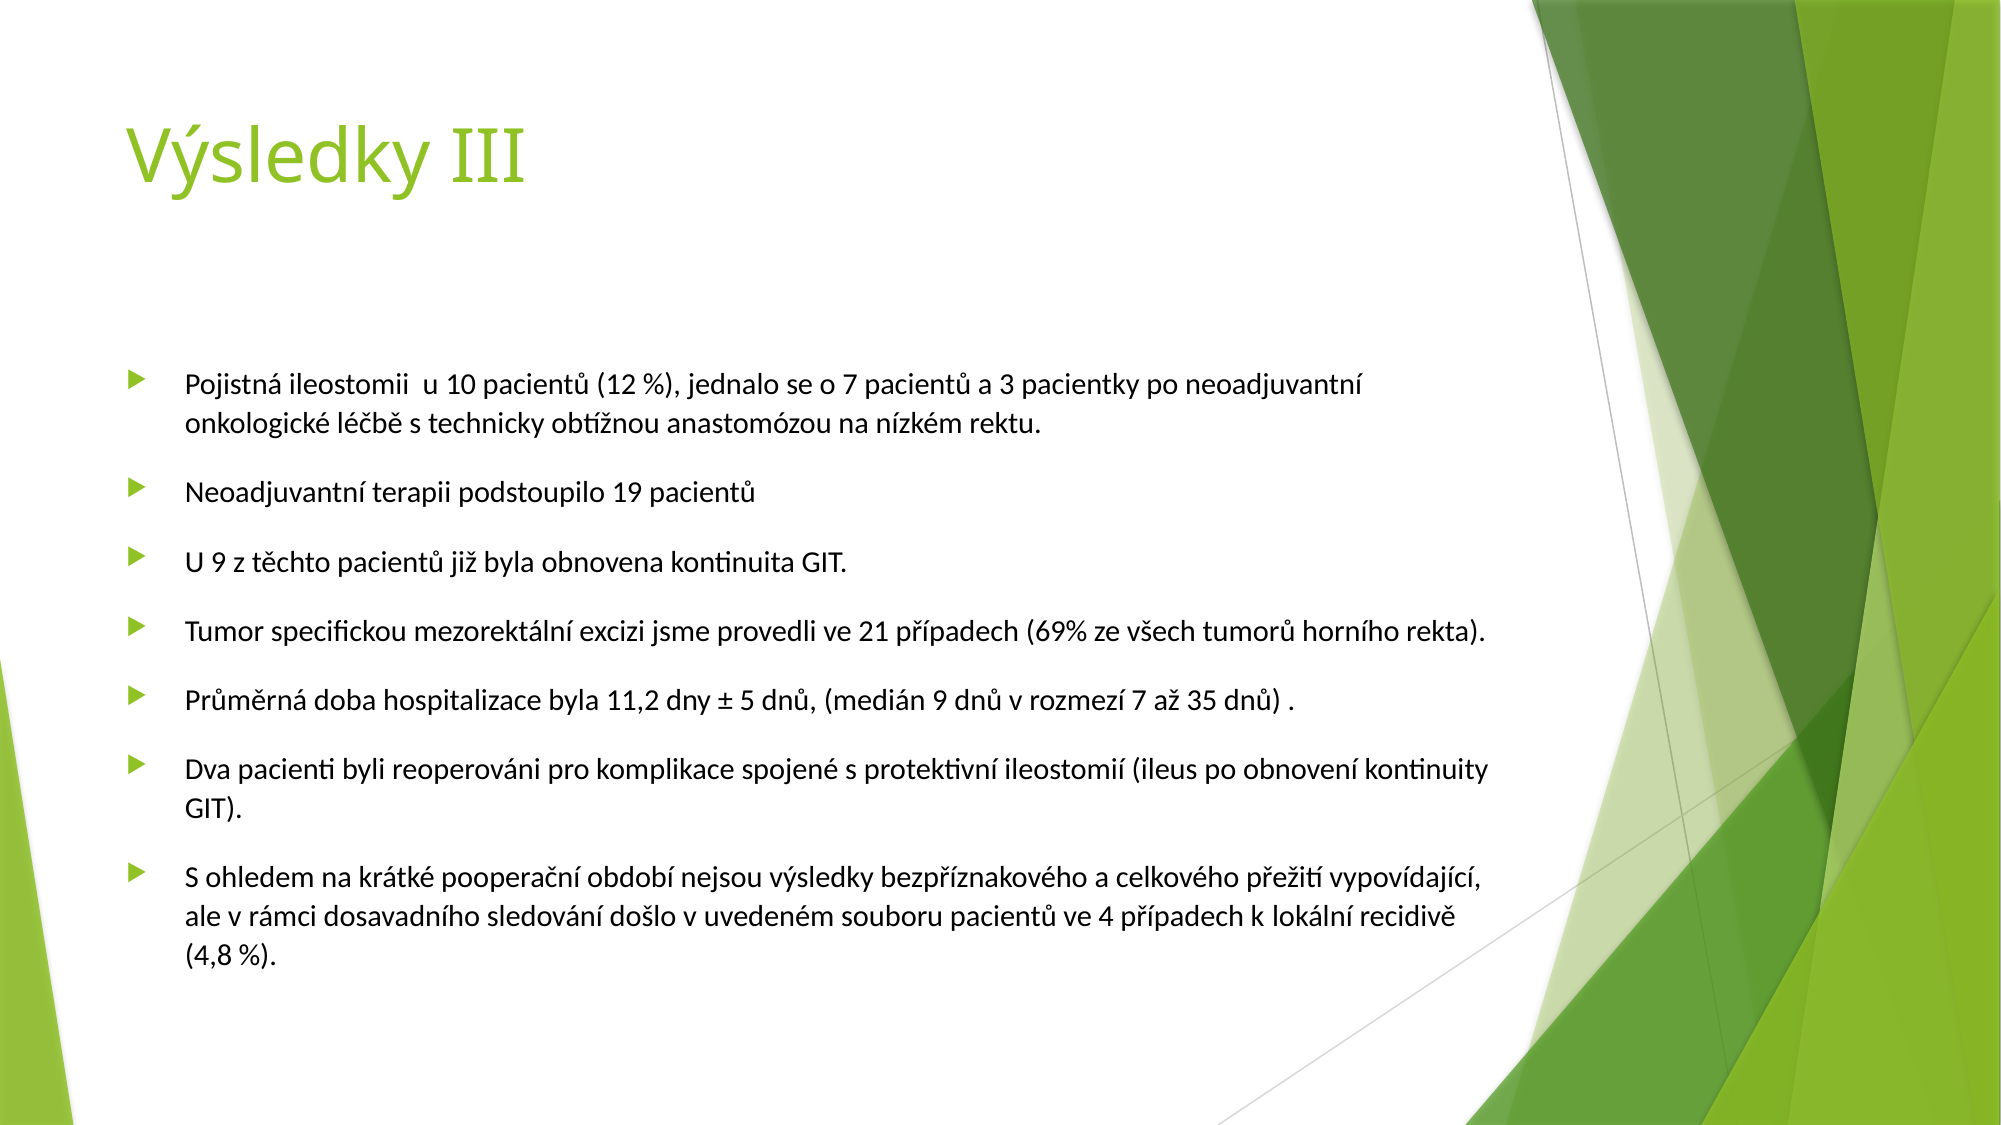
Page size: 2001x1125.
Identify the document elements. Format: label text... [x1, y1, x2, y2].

title Výsledky III [111, 99, 1522, 317]
list Pojistná ileostomii u 10 pacientů (12 %), jednalo se o 7 pacientů a 3 pacientky po neoadjuvantní onkologické léčbě s technicky obtížnou anastomózou na nízkém rektu. Neoadjuvantní terapii podstoupilo 19 pacientů U 9 z těchto pacientů již byla obnovena kontinuita GIT. Tumor specifickou mezorektální excizi jsme provedli ve 21 případech (69% ze všech tumorů horního rekta). Průměrná doba hospitalizace byla 11,2 dny ± 5 dnů, (medián 9 dnů v rozmezí 7 až 35 dnů) . Dva pacienti byli reoperováni pro komplikace spojené s protektivní ileostomií (ileus po obnovení kontinuity GIT). S ohledem na krátké pooperační období nejsou výsledky bezpříznakového a celkového přežití vypovídající, ale v rámci dosavadního sledování došlo v uvedeném souboru pacientů ve 4 případech k lokální recidivě (4,8 %). [111, 354, 1522, 992]
